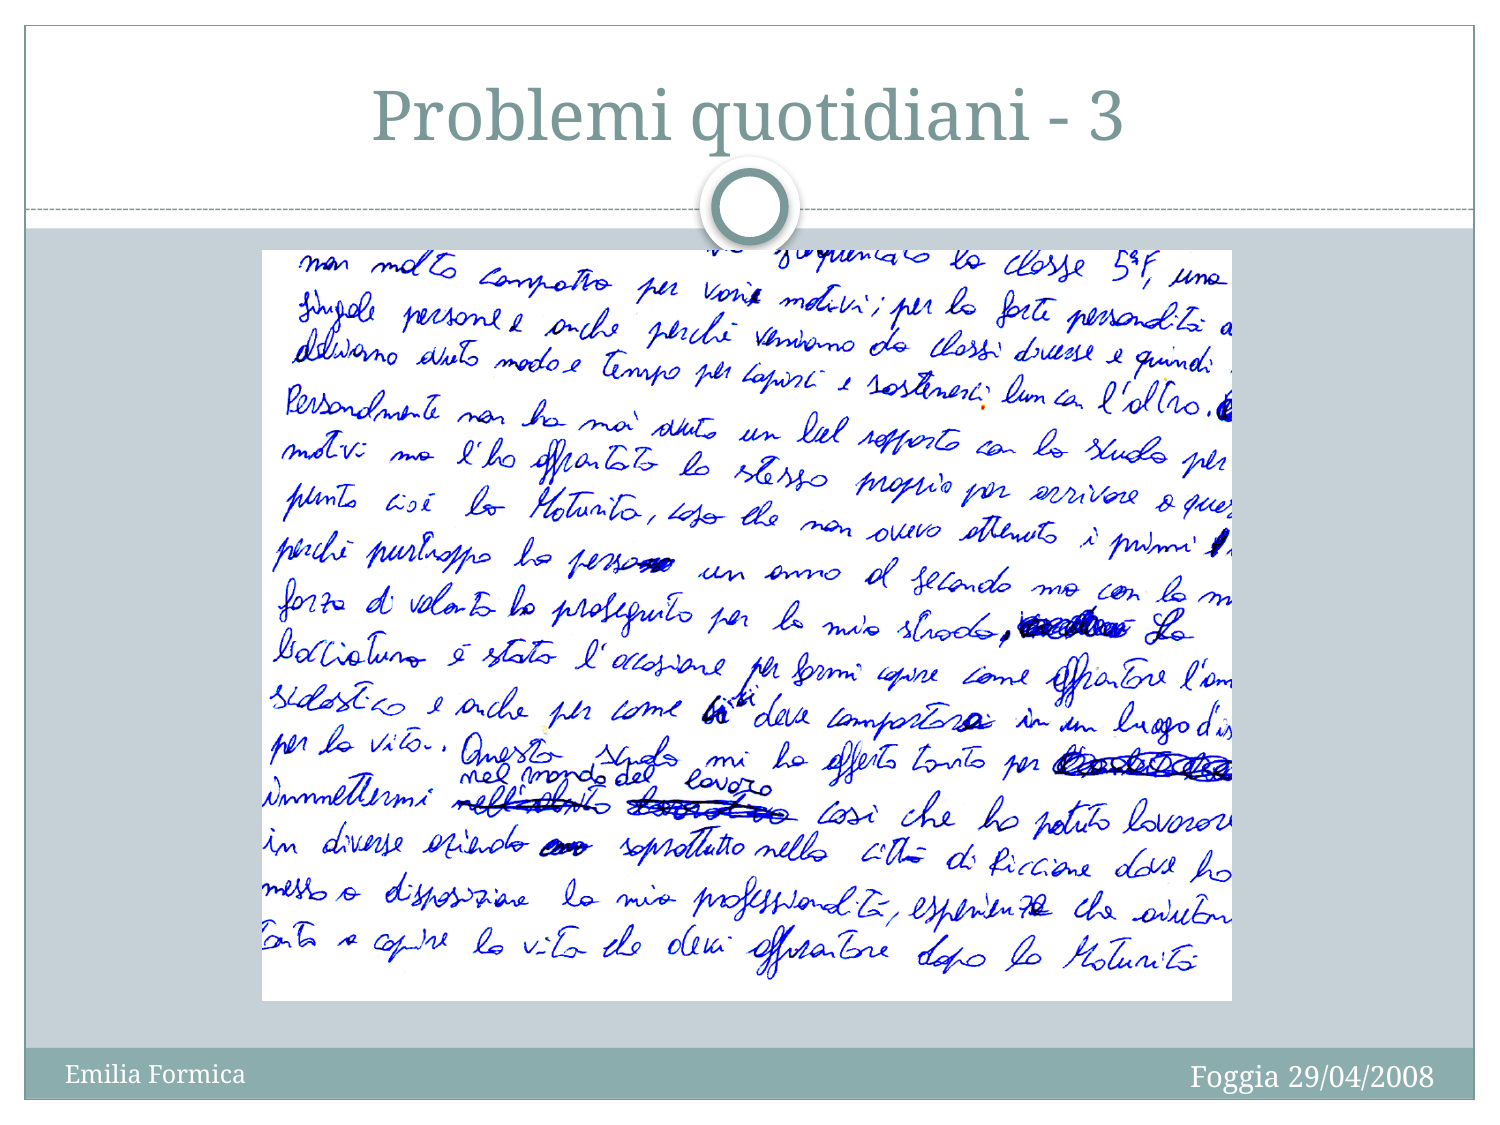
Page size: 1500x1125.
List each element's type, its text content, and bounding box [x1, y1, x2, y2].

title Problemi quotidiani - 3 [49, 37, 1450, 162]
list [262, 250, 1232, 1001]
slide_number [950, 1050, 1450, 1111]
footer Emilia Formica [50, 1051, 638, 1112]
